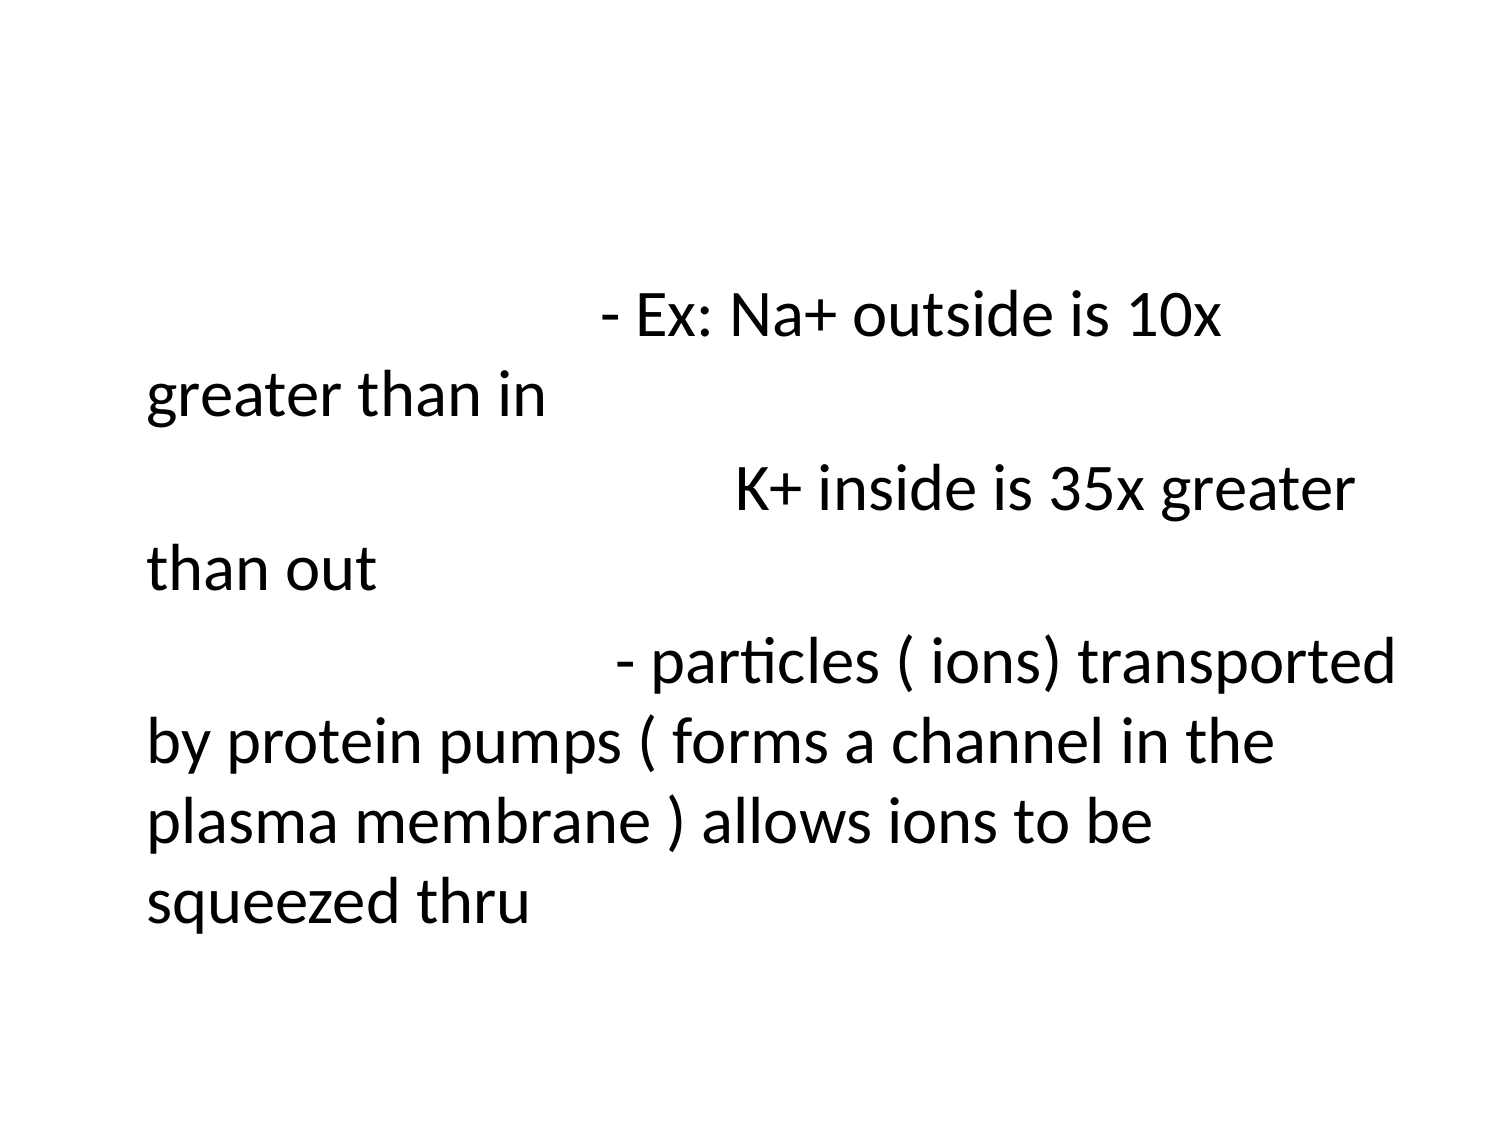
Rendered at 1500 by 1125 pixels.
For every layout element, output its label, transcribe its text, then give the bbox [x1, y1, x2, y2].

list - Ex: Na+ outside is 10x greater than in K+ inside is 35x greater than out - particles ( ions) transported by protein pumps ( forms a channel in the plasma membrane ) allows ions to be squeezed thru [75, 262, 1425, 1005]
